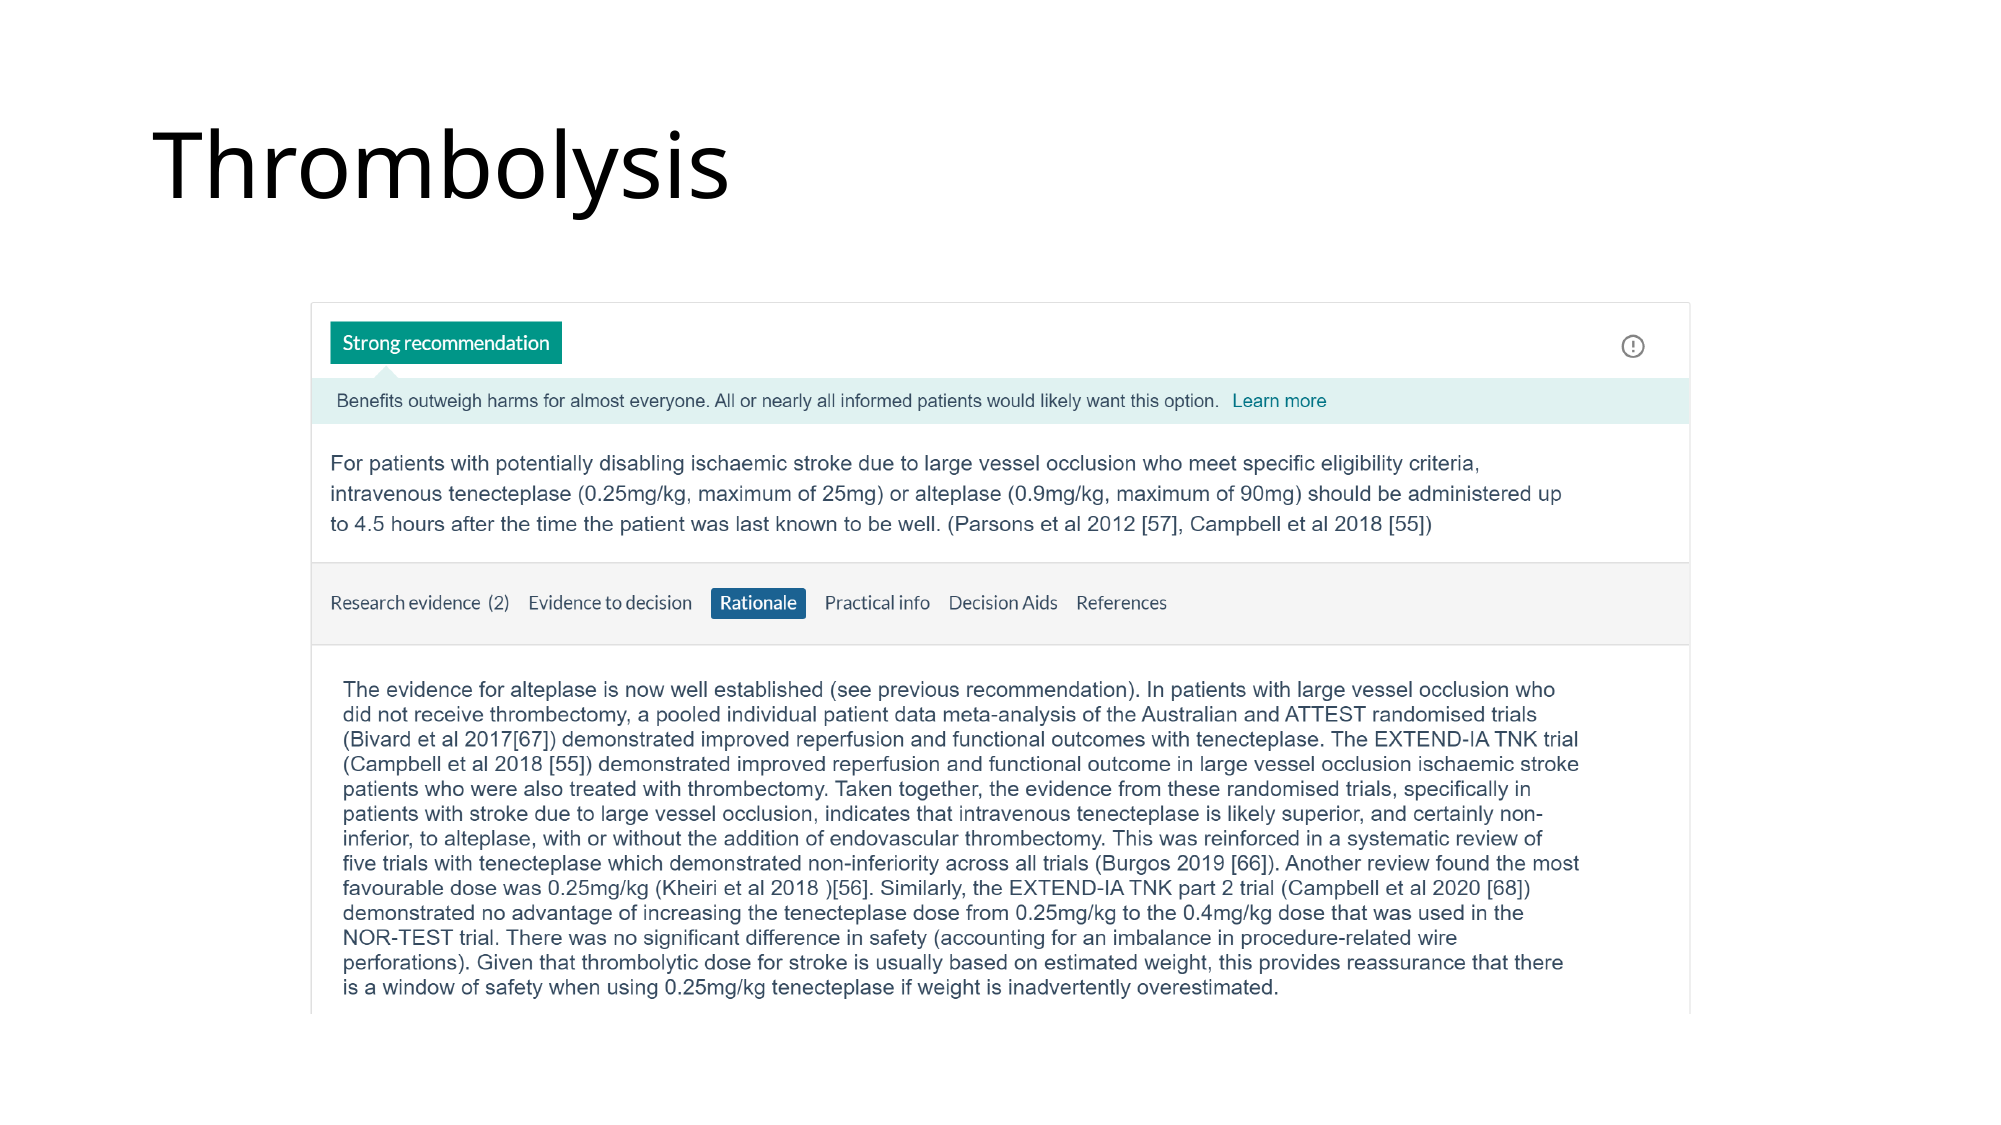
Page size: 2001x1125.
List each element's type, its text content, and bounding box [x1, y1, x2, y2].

title Thrombolysis [137, 59, 1863, 278]
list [309, 299, 1691, 1014]
